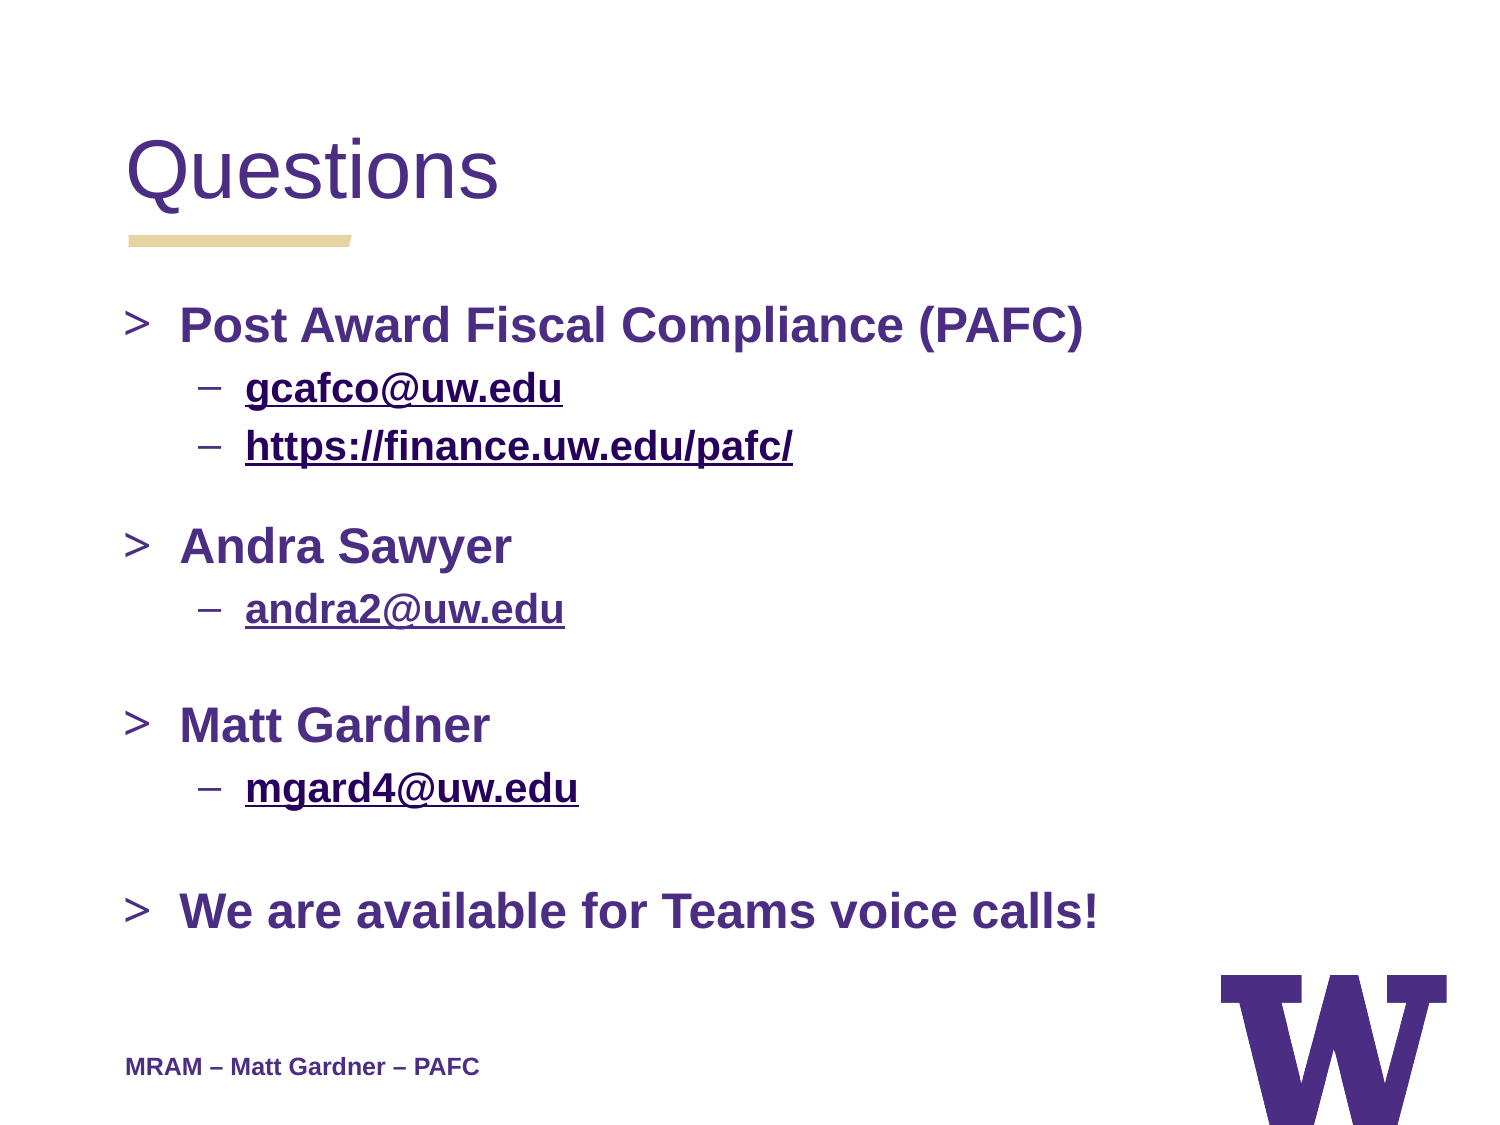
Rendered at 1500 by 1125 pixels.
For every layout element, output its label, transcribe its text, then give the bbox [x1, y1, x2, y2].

picture [128, 235, 352, 247]
list Post Award Fiscal Compliance (PAFC) gcafco@uw.edu https://finance.uw.edu/pafc/ Andra Sawyer andra2@uw.edu Matt Gardner mgard4@uw.edu We are available for Teams voice calls! [108, 284, 1453, 944]
picture [1221, 975, 1447, 1125]
text_box MRAM – Matt Gardner – PAFC [110, 1033, 1297, 1088]
list Questions [110, 60, 1453, 224]
